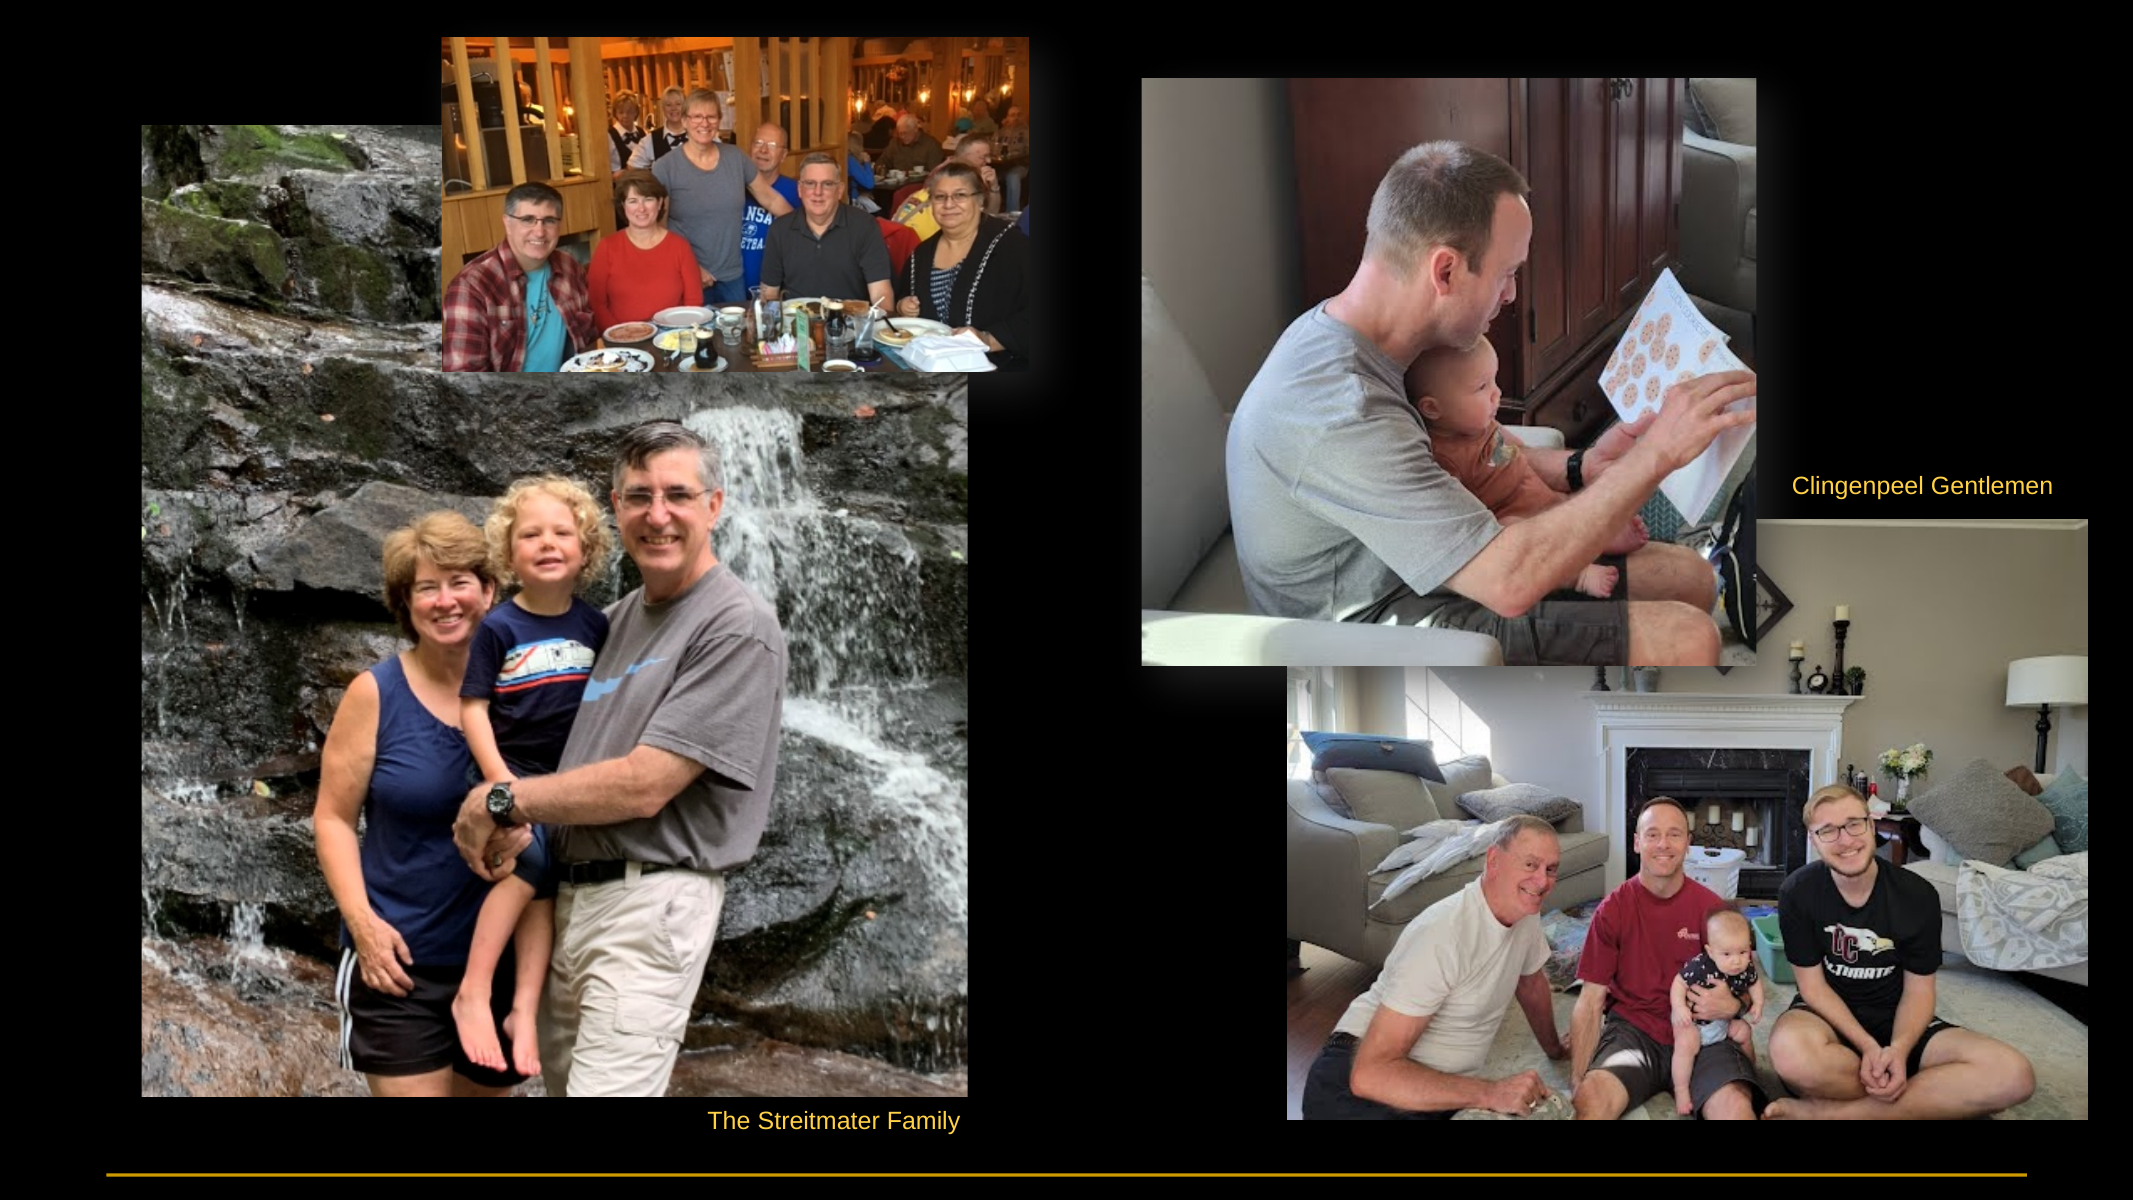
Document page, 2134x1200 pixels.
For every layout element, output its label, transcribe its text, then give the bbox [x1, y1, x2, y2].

picture [1141, 77, 2088, 1120]
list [68, 197, 1041, 1025]
picture [141, 0, 1030, 499]
text_box The Streitmater Family [692, 1096, 976, 1142]
picture [141, 1025, 968, 1097]
text_box Clingenpeel Gentlemen [1777, 462, 2070, 508]
